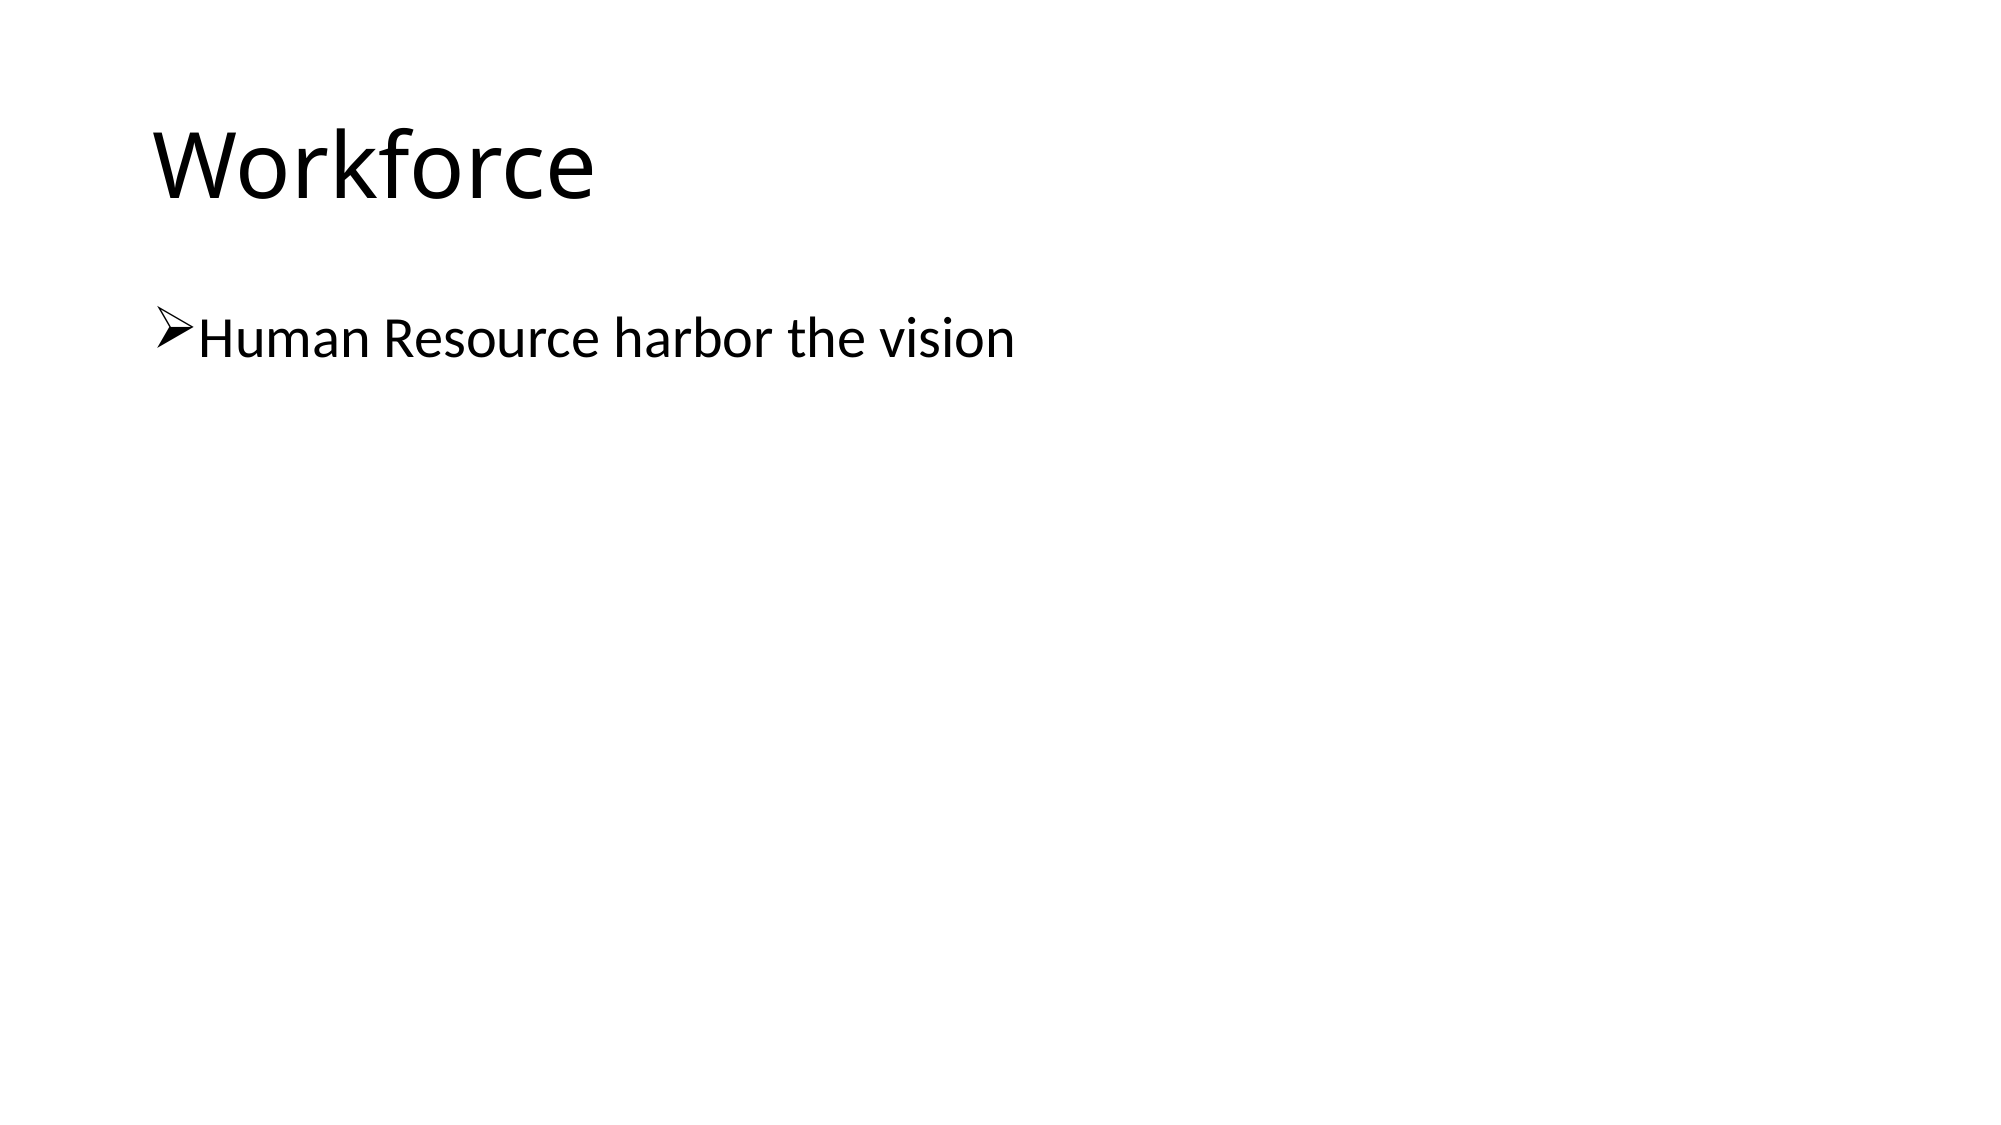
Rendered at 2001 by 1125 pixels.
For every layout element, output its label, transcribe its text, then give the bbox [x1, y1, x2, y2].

list Human Resource harbor the vision [137, 299, 1863, 1014]
title Workforce [137, 59, 1863, 278]
